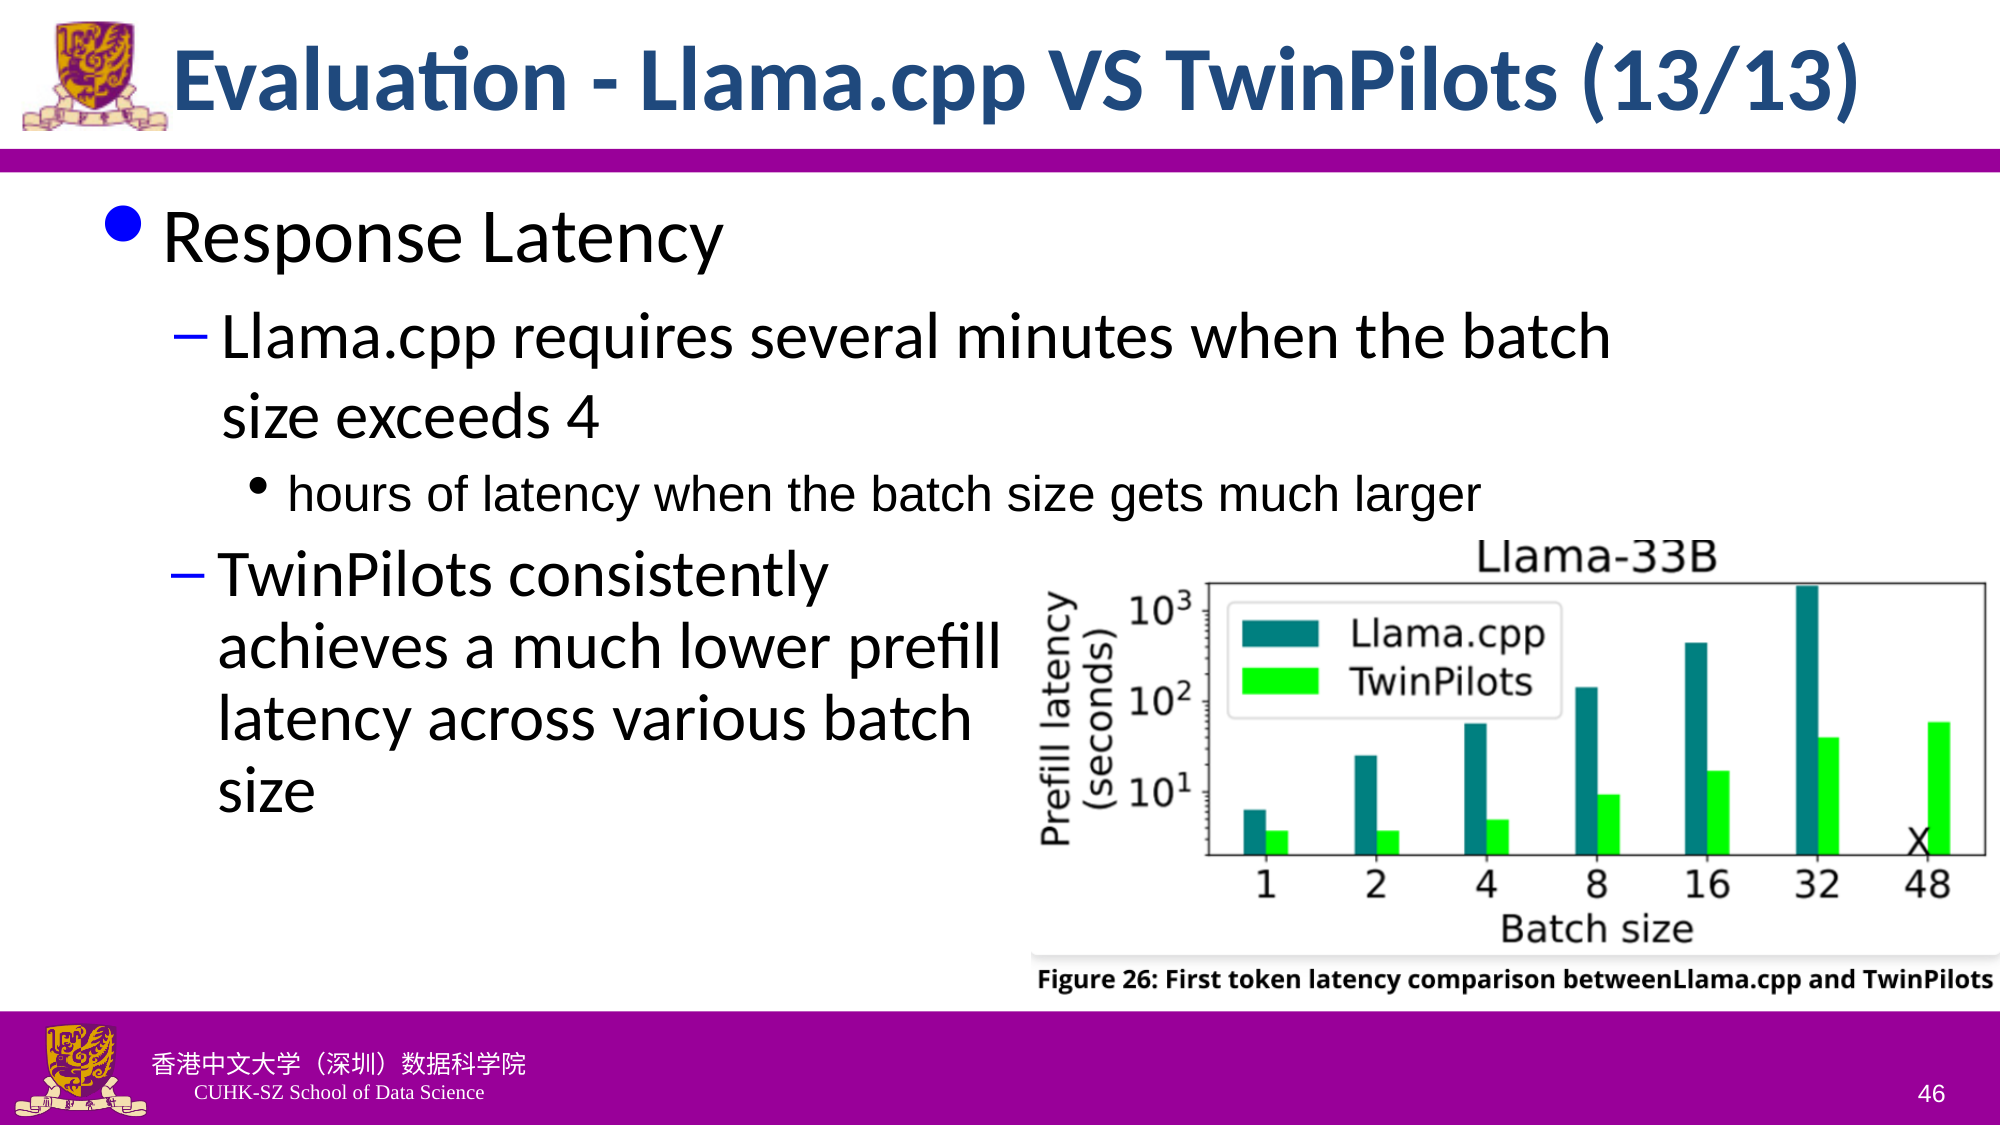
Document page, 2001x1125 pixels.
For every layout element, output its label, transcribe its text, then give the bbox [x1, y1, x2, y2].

list Response Latency Llama.cpp requires several minutes when the batch size exceeds 4 hours of latency when the batch size gets much larger [99, 184, 1697, 539]
list TwinPilots consistently achieves a much lower prefill latency across various batch size [95, 445, 1068, 856]
picture [14, 1023, 149, 1117]
picture [21, 20, 173, 131]
slide_number 46 [1493, 1070, 1961, 1125]
picture [1031, 540, 2000, 999]
title Evaluation - Llama.cpp VS TwinPilots (13/13) [172, 23, 1898, 138]
